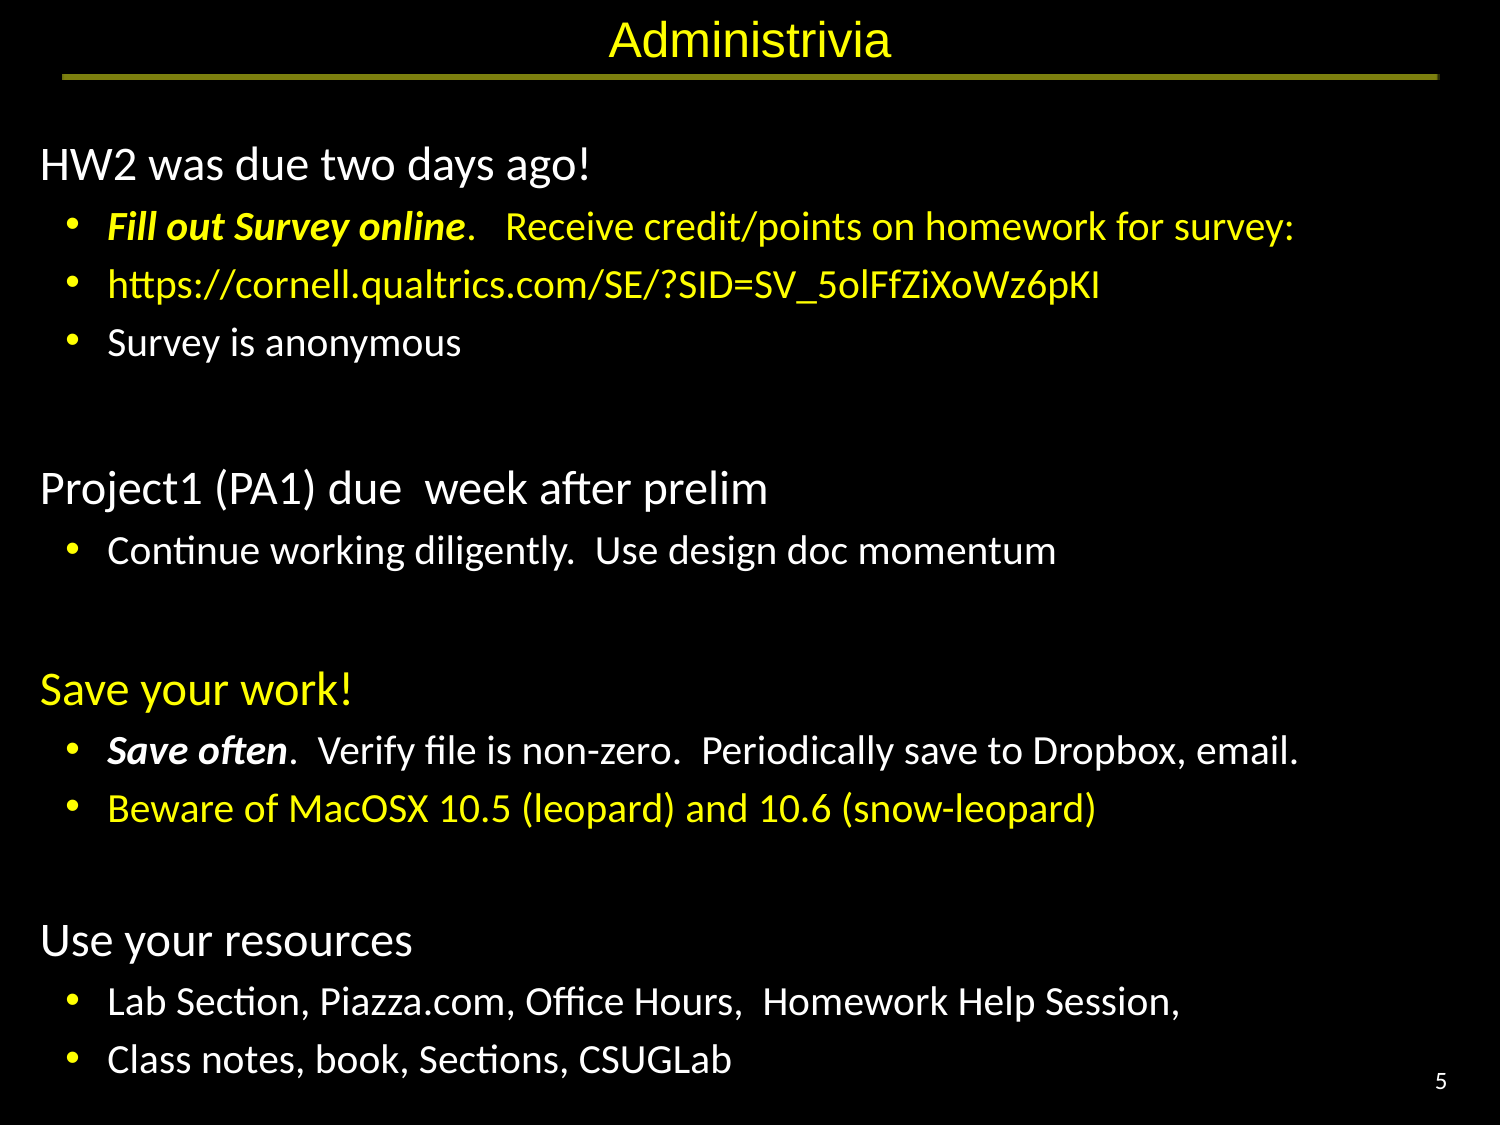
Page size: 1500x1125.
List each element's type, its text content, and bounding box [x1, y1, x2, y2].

picture [62, 75, 1440, 80]
list HW2 was due two days ago! Fill out Survey online. Receive credit/points on homework for survey: https://cornell.qualtrics.com/SE/?SID=SV_5olFfZiXoWz6pKI Survey is anonymous Project1 (PA1) due week after prelim Continue working diligently. Use design doc momentum Save your work! Save often. Verify file is non-zero. Periodically save to Dropbox, email. Beware of MacOSX 10.5 (leopard) and 10.6 (snow-leopard) Use your resources Lab Section, Piazza.com, Office Hours, Homework Help Session, Class notes, book, Sections, CSUGLab [24, 125, 1500, 1100]
title Administrivia [37, 0, 1463, 75]
